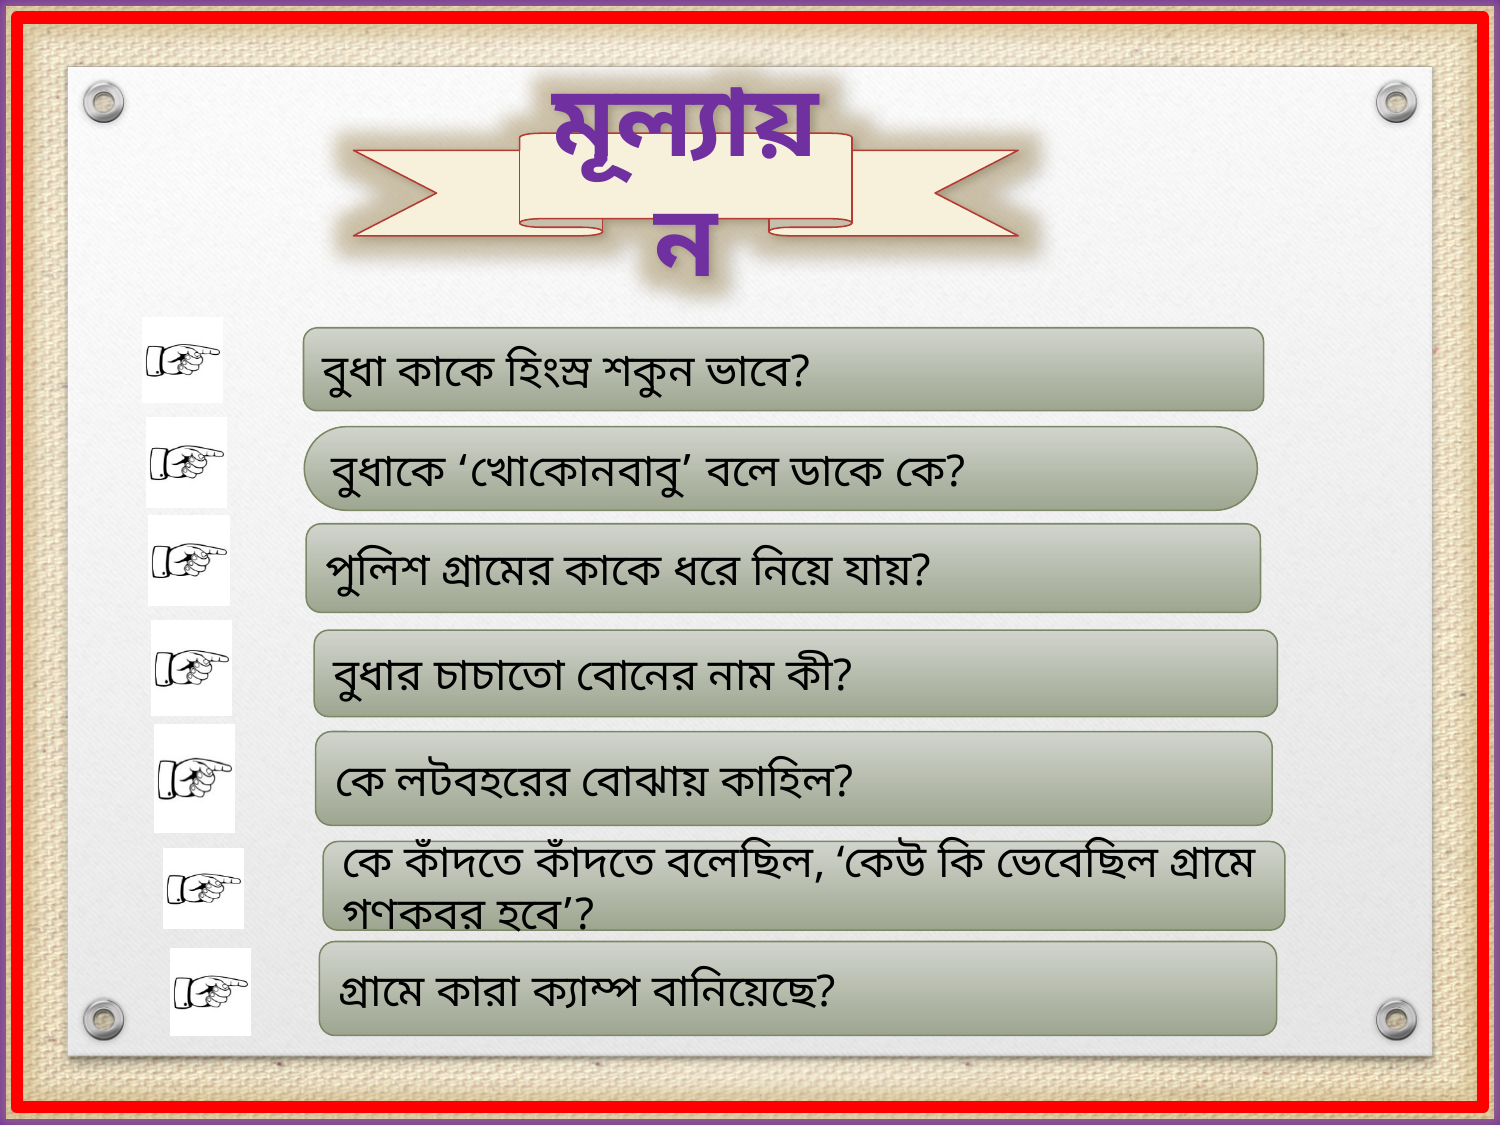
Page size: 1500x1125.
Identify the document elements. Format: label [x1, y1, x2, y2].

text_box [0, 0, 1500, 1125]
